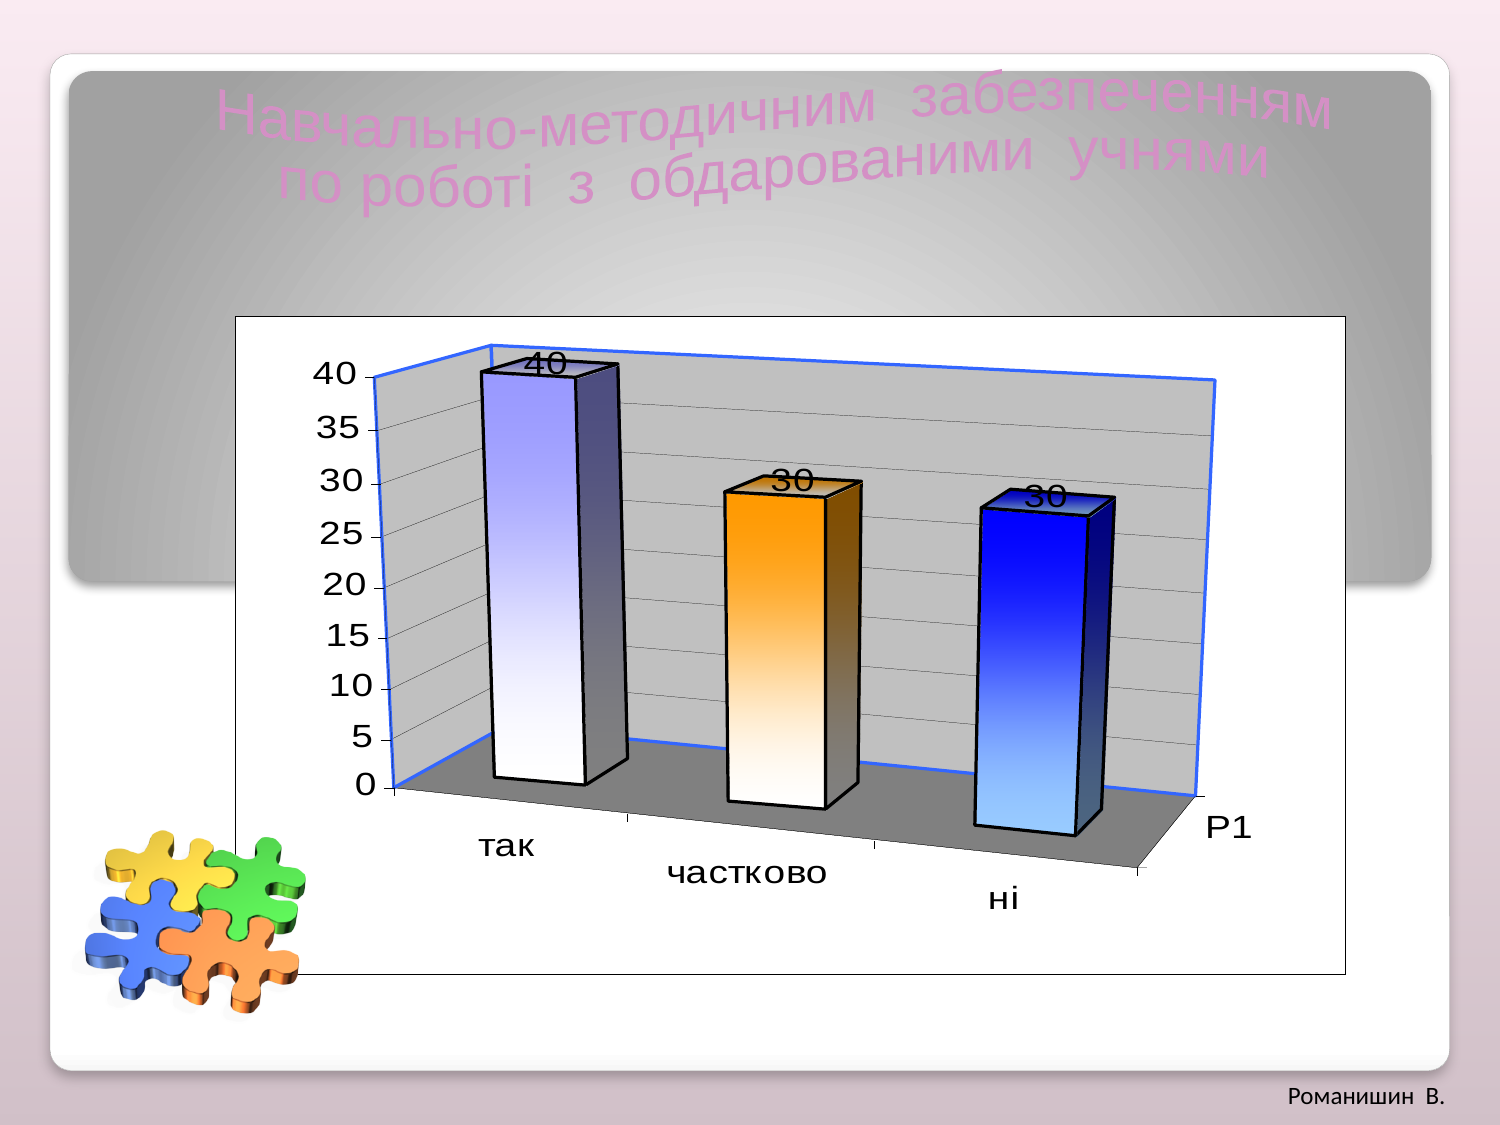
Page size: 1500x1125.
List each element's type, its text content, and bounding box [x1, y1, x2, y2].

text_box [1074, 1042, 1425, 1103]
text_box Романишин В. [1110, 1065, 1461, 1125]
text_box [218, 302, 1365, 988]
picture [64, 786, 328, 1050]
